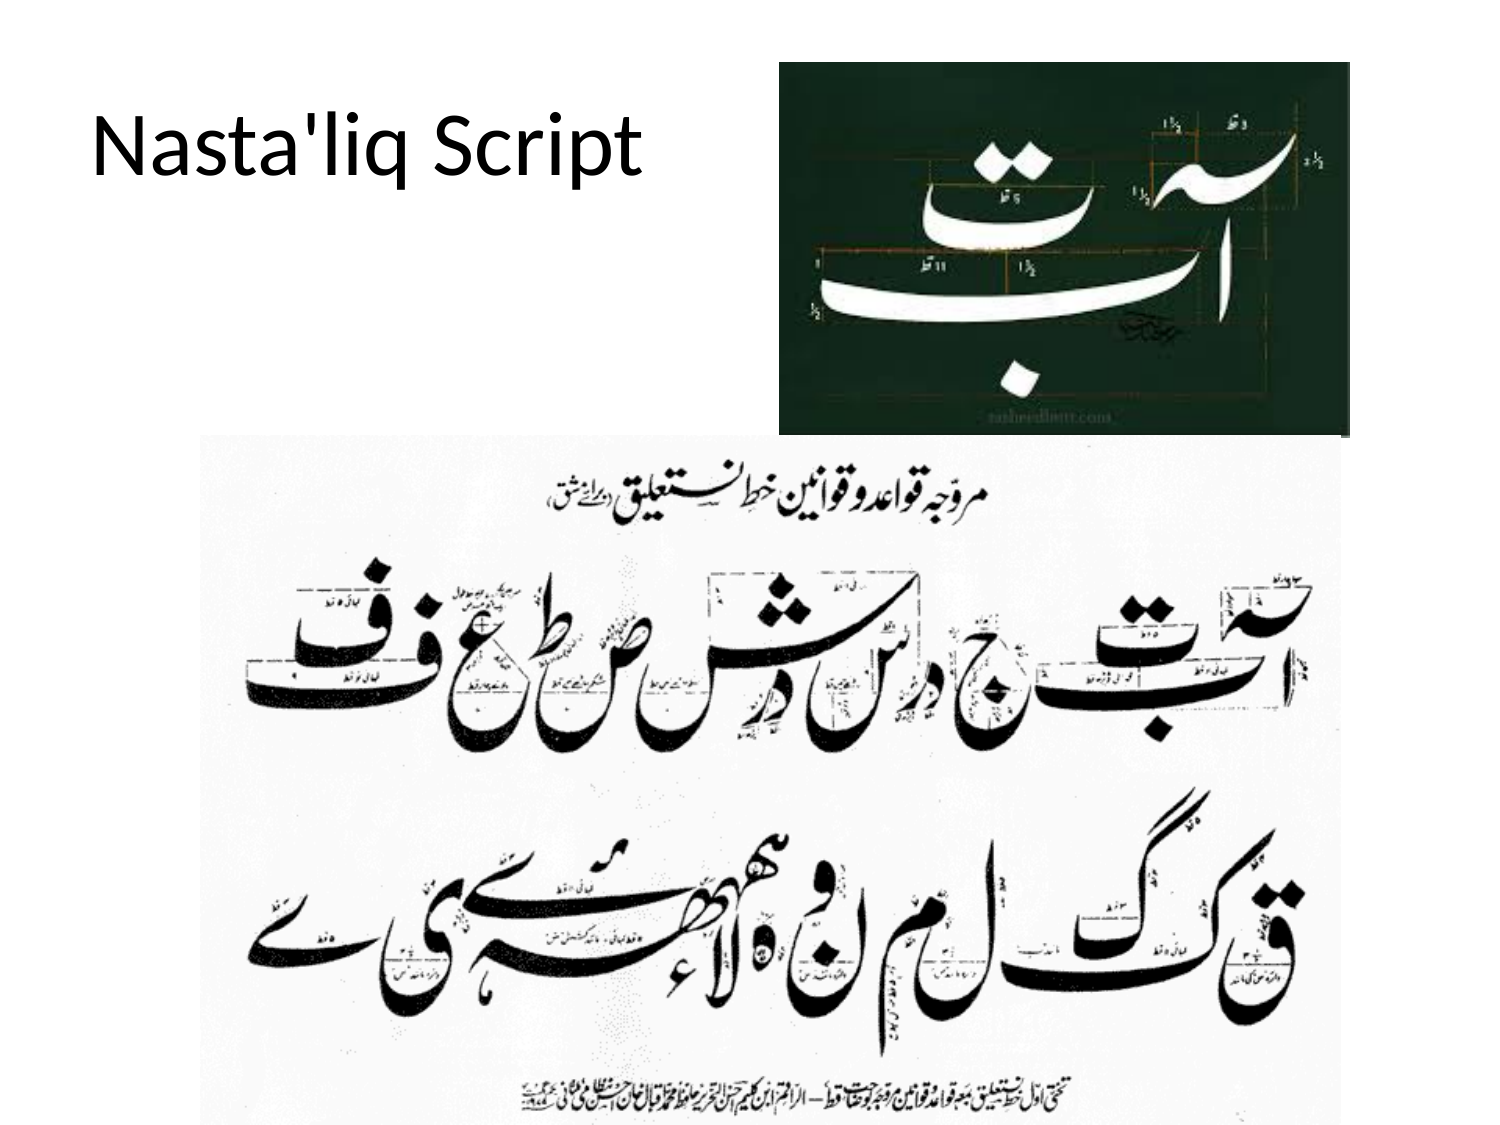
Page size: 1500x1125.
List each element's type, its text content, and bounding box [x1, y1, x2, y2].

title Nasta'liq Script [75, 45, 1425, 233]
picture [199, 62, 1351, 1125]
